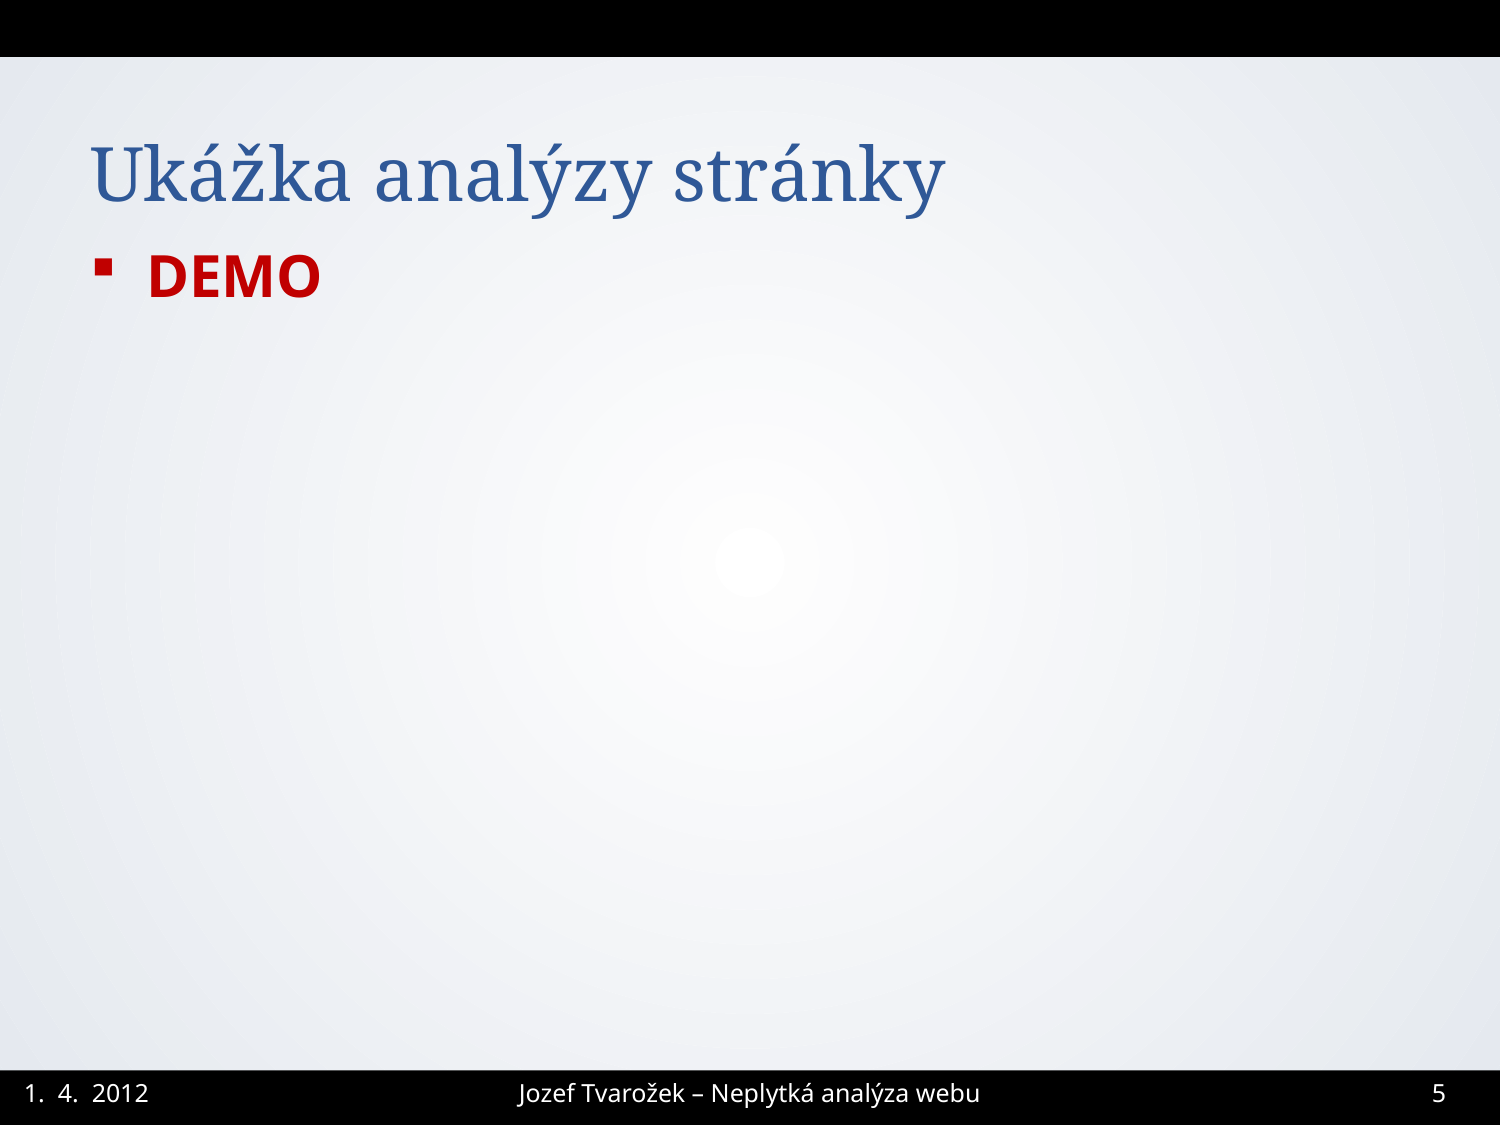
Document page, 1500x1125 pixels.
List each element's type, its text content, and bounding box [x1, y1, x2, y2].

title Ukážka analýzy stránky [75, 103, 1425, 209]
footer Jozef Tvarožek – Neplytká analýza webu [395, 1070, 1105, 1114]
list DEMO [74, 231, 1426, 1048]
